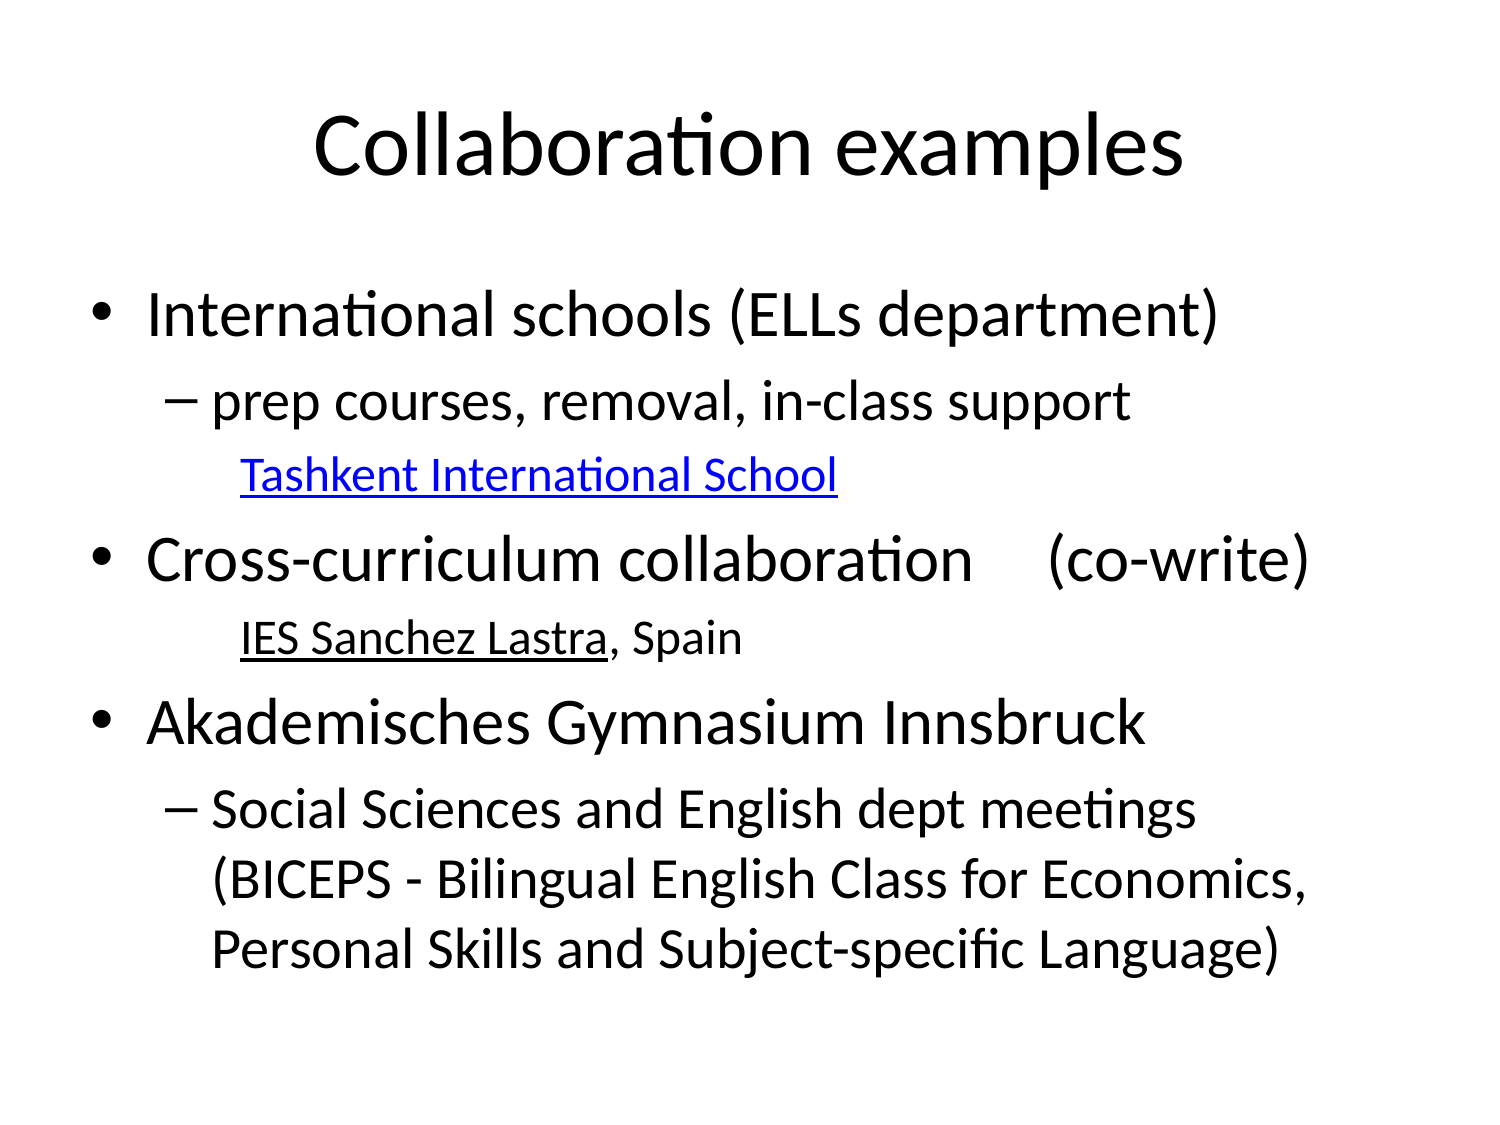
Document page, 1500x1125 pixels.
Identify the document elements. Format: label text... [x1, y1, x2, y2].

title Collaboration examples [75, 45, 1425, 233]
list International schools (ELLs department) prep courses, removal, in-class support Tashkent International School Cross-curriculum collaboration (co-write) IES Sanchez Lastra, Spain Akademisches Gymnasium Innsbruck Social Sciences and English dept meetings (BICEPS - Bilingual English Class for Economics, Personal Skills and Subject-specific Language) [75, 262, 1425, 1005]
